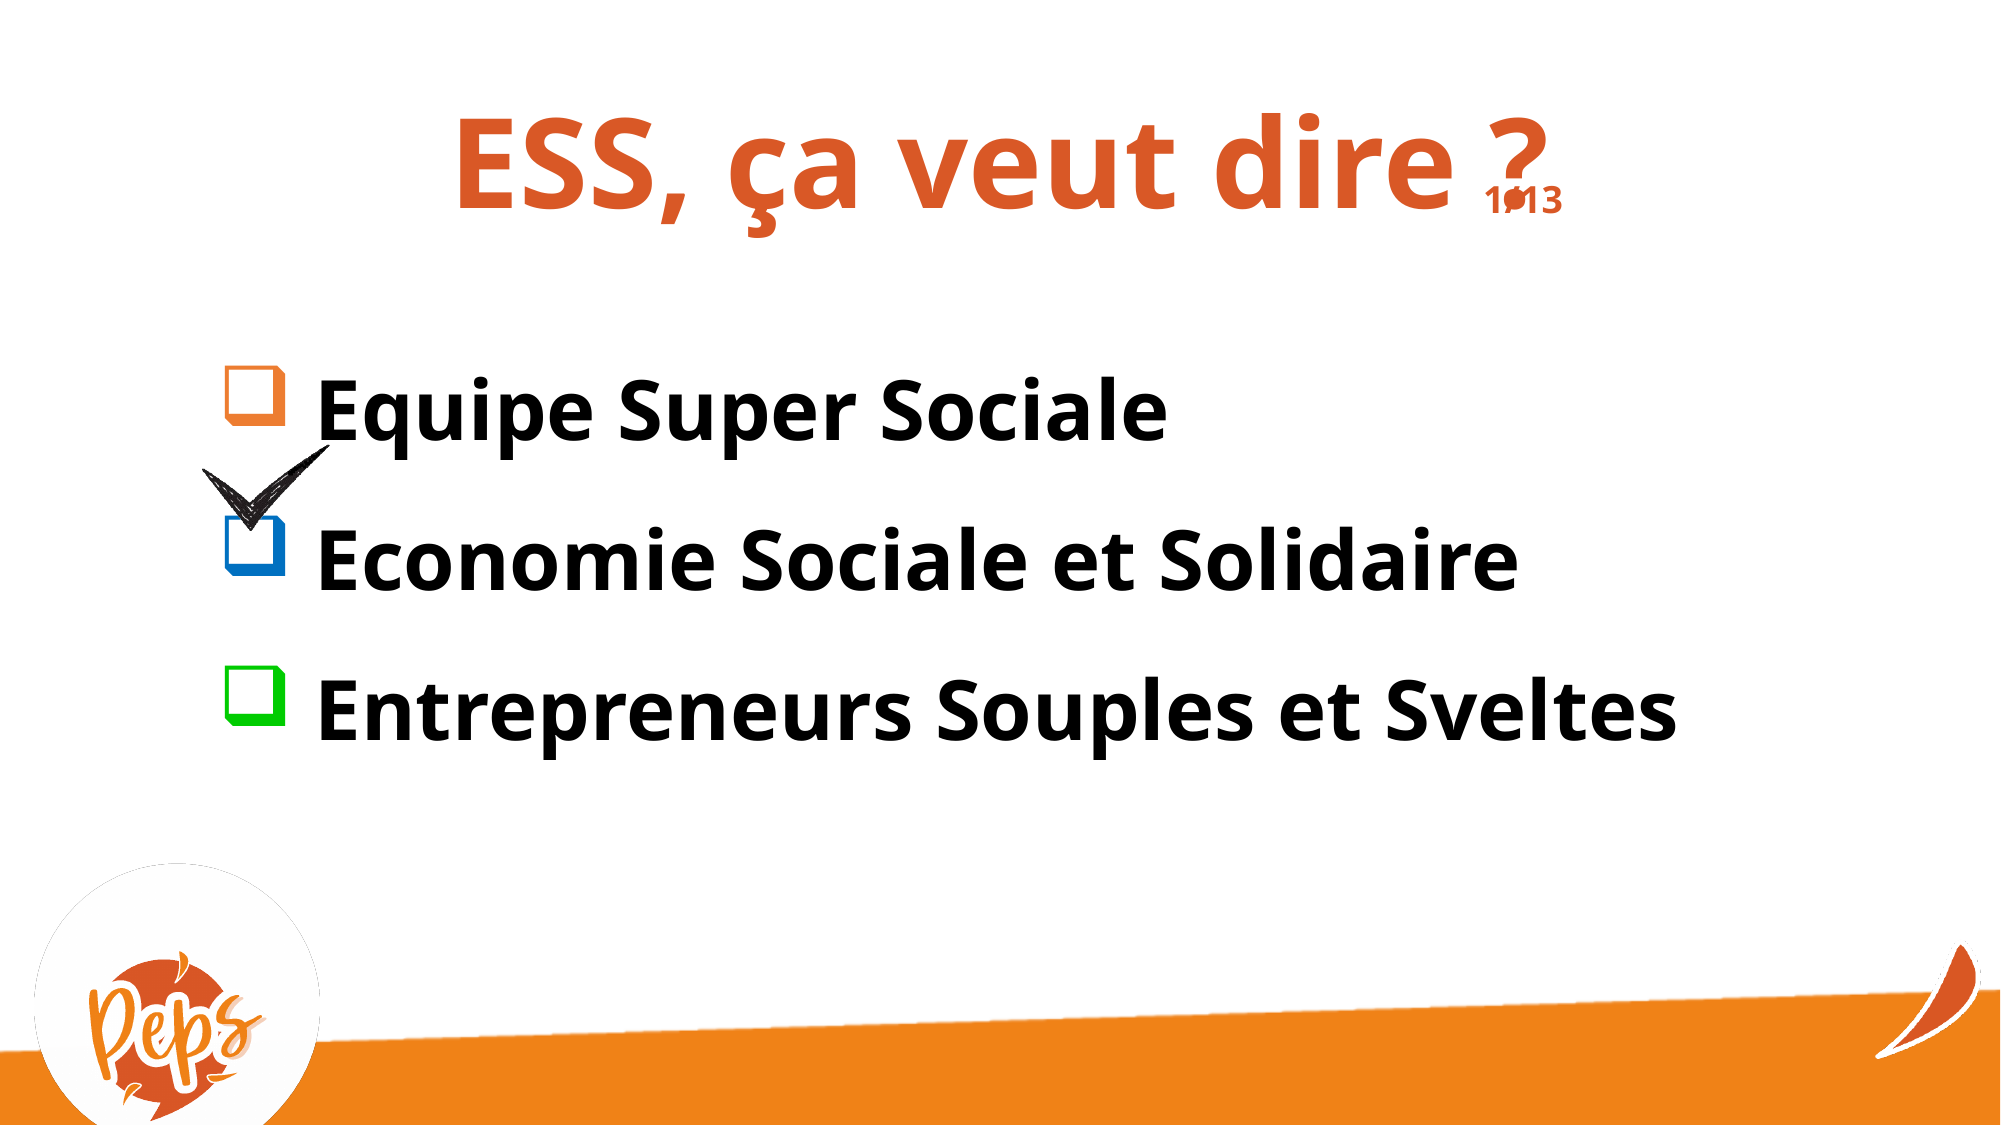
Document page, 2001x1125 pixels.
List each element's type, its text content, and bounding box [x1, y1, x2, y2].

text_box 1/13 [1468, 168, 1578, 229]
picture [184, 437, 341, 540]
title ESS, ça veut dire ? [137, 59, 1863, 278]
list Equipe Super Sociale Economie Sociale et Solidaire Entrepreneurs Souples et Sveltes [184, 299, 1942, 1014]
picture [0, 781, 2001, 1125]
